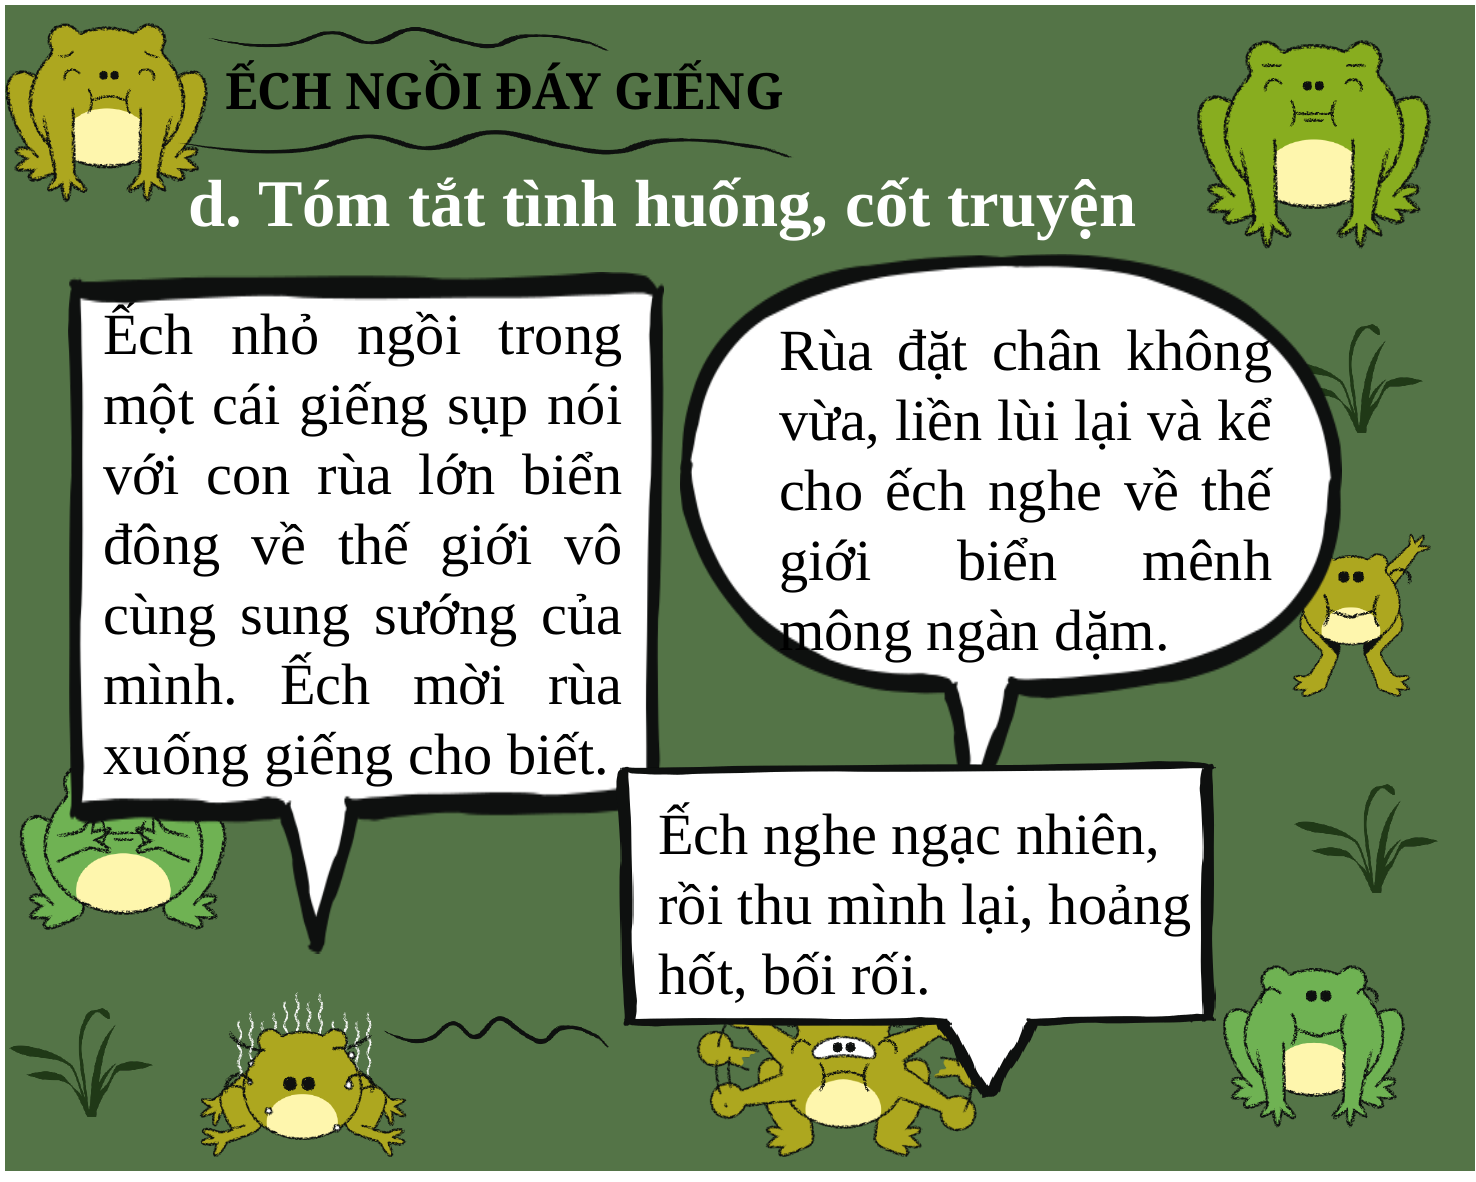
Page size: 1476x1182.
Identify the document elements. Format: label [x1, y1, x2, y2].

picture [11, 253, 1438, 1157]
picture [1187, 40, 1440, 252]
picture [9, 1008, 153, 1117]
text_box [4, 5, 1475, 1171]
picture [0, 22, 795, 206]
picture [197, 991, 610, 1157]
